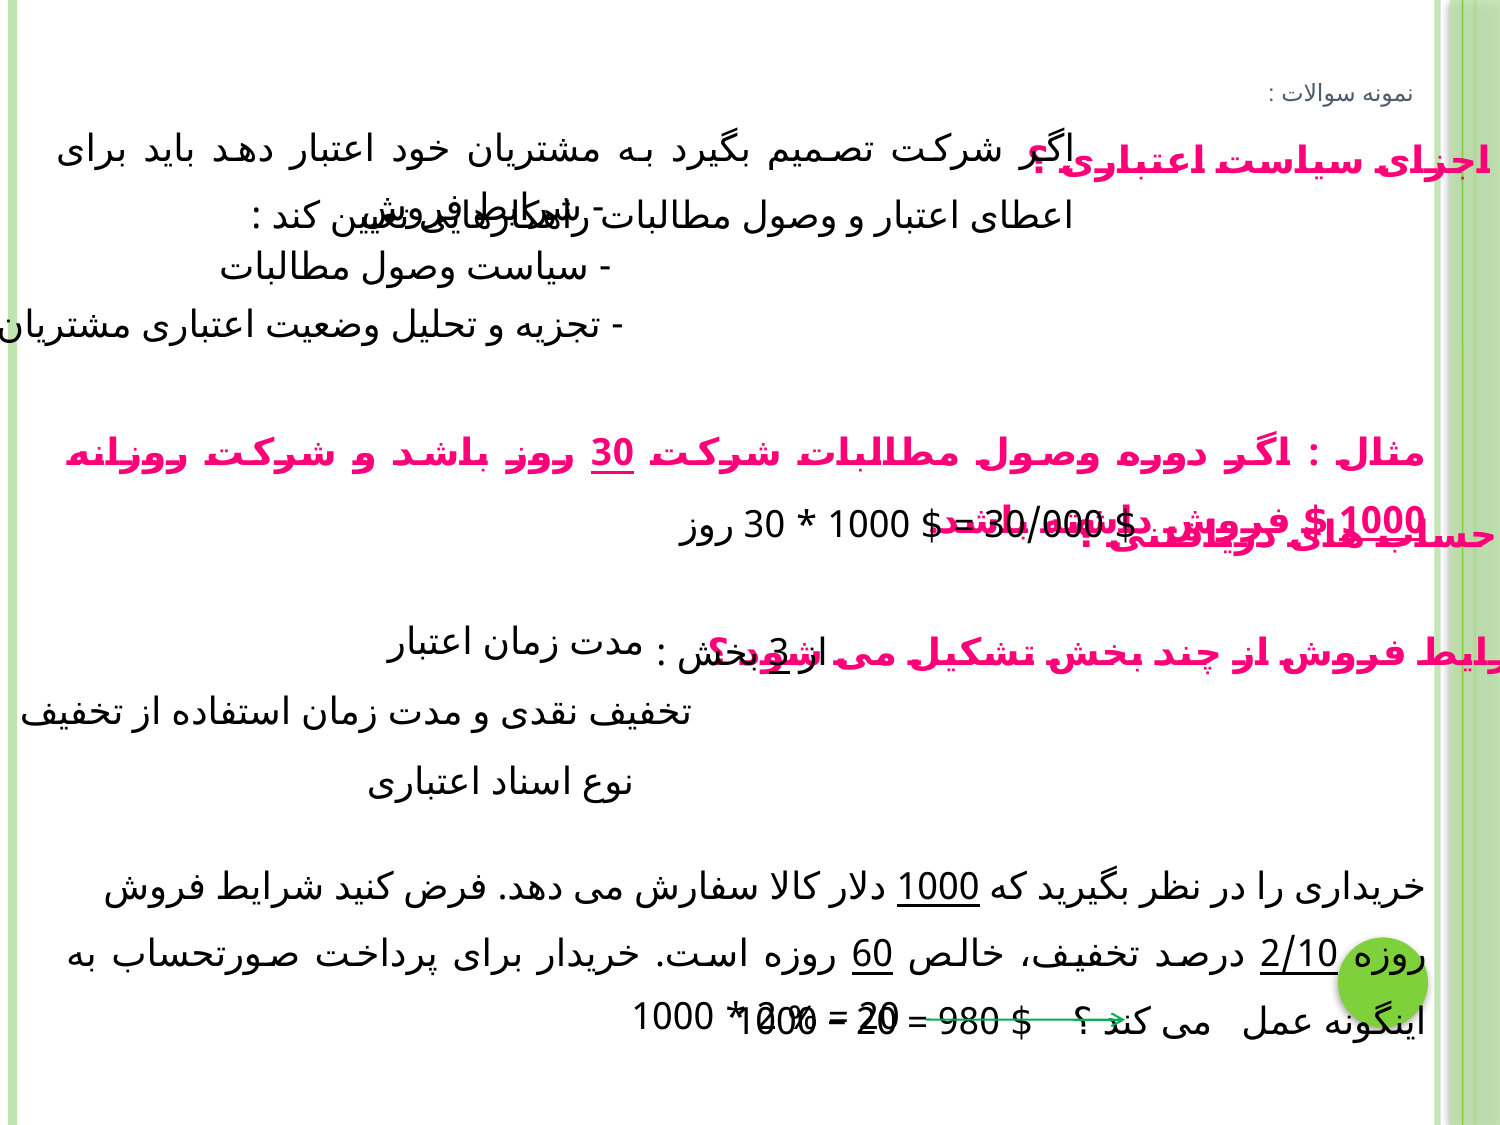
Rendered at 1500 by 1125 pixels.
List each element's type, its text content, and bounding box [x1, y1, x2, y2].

text_box - شرایط فروش [346, 175, 620, 234]
text_box شرایط فروش از چند بخش تشکیل می شود ؟ [843, 621, 1500, 681]
text_box مدت زمان اعتبار [363, 609, 660, 670]
text_box - تجزیه و تحلیل وضعیت اعتباری مشتریان [0, 292, 639, 353]
text_box خریداری را در نظر بگیرید که 1000 دلار کالا سفارش می دهد. فرض کنید شرایط فروش روزه 2/10 درصد تخفیف، خالص 60 روزه است. خریدار برای پرداخت صورتحساب به اینگونه عمل می کند ؟ $ 980 = 20 – 1000 [46, 832, 1442, 1050]
text_box اجزای سیاست اعتباری ؟ [1090, 128, 1500, 189]
title نمونه سوالات : [1171, 70, 1429, 128]
text_box $ 30/000 = $ 1000 * 30 روز [665, 492, 1153, 552]
text_box نوع اسناد اعتباری [352, 749, 650, 810]
text_box 20 = % 2 * 1000 [616, 984, 915, 1045]
text_box - سیاست وصول مطالبات [204, 234, 627, 292]
text_box مثال : اگر دوره وصول مطالبات شرکت 30 روز باشد و شرکت روزانه 1000 $ فروش داشته باشد. [46, 398, 1442, 549]
text_box تخفیف نقدی و مدت زمان استفاده از تخفیف [5, 679, 708, 740]
text_box اگر شرکت تصمیم بگیرد به مشتریان خود اعتبار دهد باید برای اعطای اعتبار و وصول مطالبات راهکارهایی تعیین کند : [35, 93, 1090, 244]
text_box حساب های دریافتنی ؟ [1059, 480, 1500, 563]
text_box از 3 بخش : [631, 621, 843, 681]
